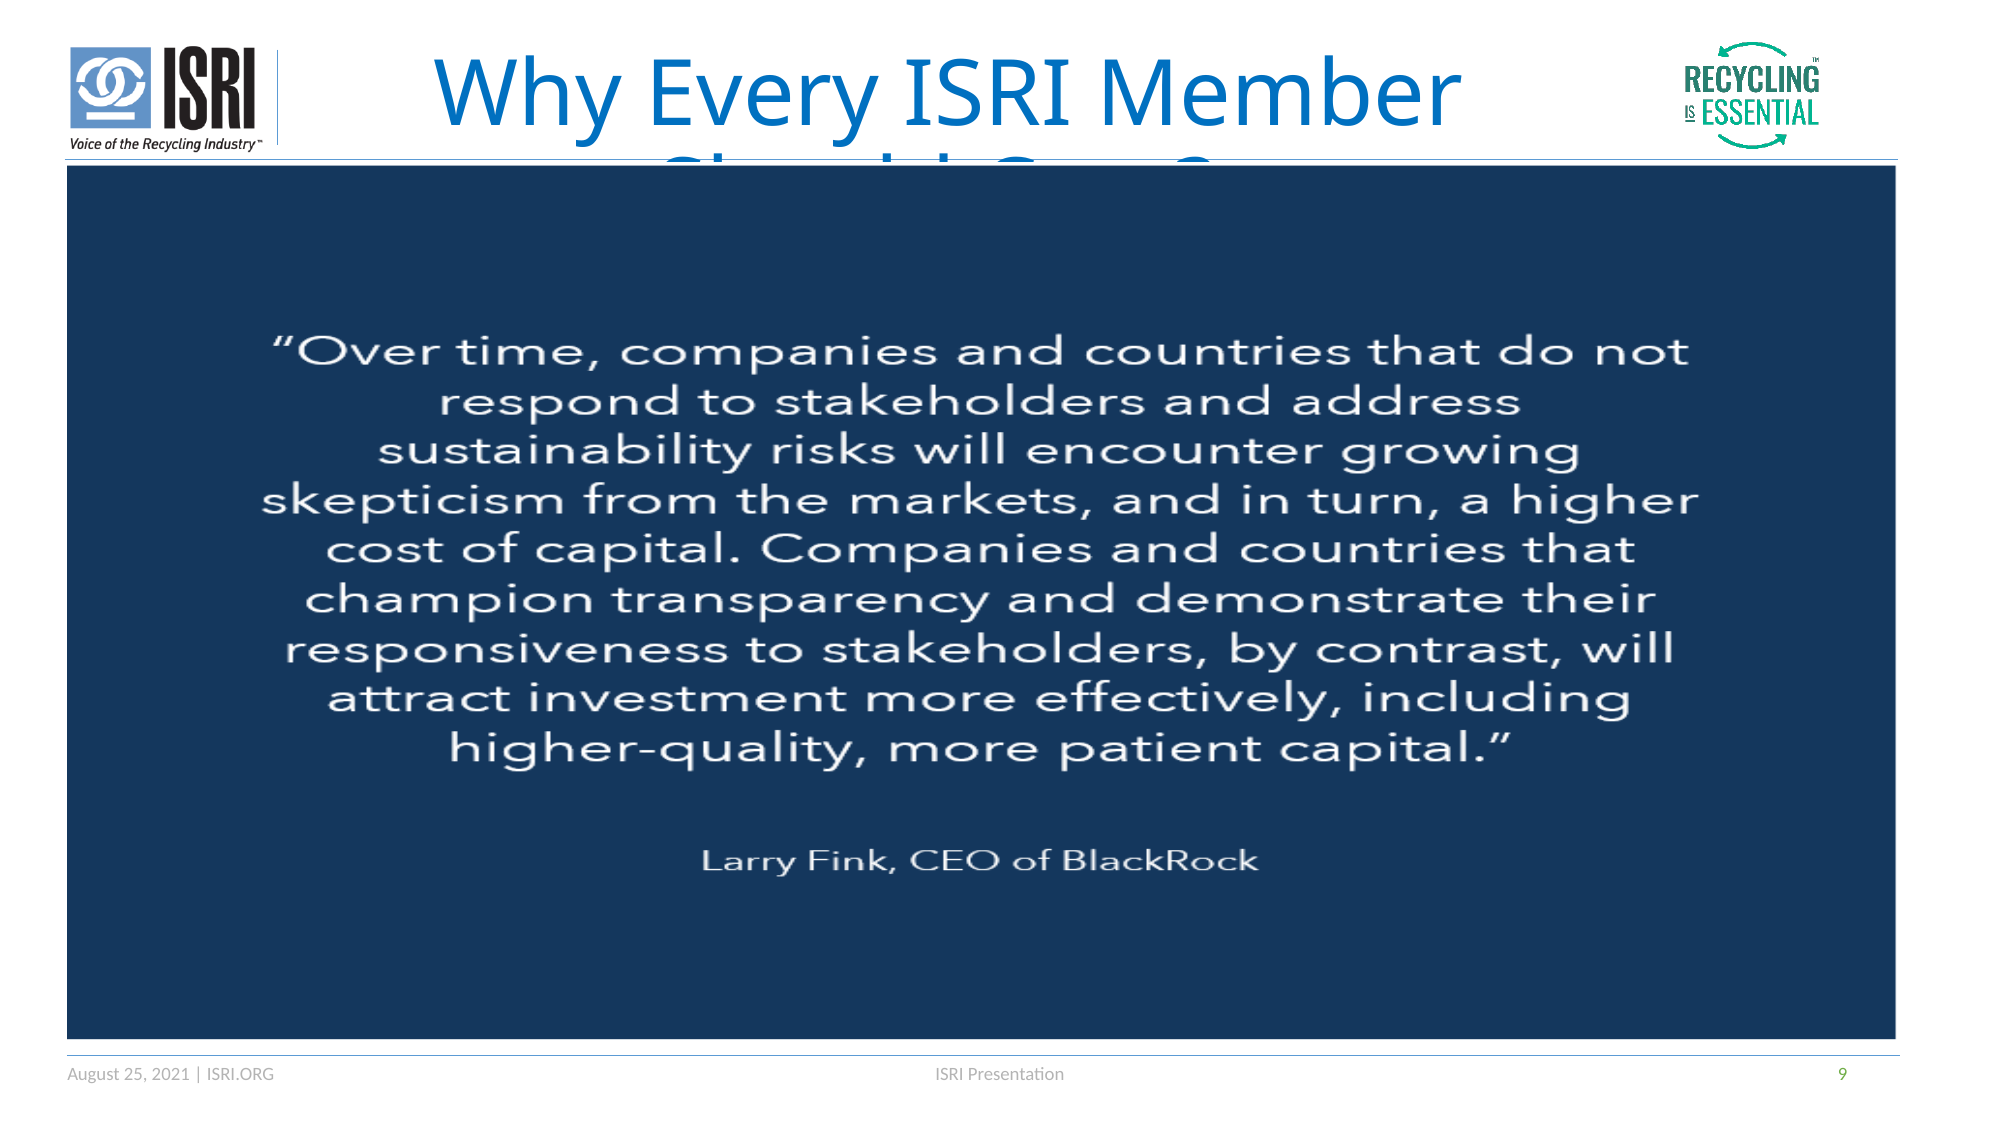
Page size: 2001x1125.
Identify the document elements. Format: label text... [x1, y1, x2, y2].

picture [67, 162, 1900, 1043]
list Why Every ISRI Member Should Care? [278, 38, 1619, 160]
picture [64, 38, 266, 157]
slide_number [52, 1042, 503, 1103]
footer ISRI Presentation [662, 1043, 1338, 1103]
picture [1683, 38, 1821, 152]
slide_number 9 [1412, 1043, 1863, 1103]
